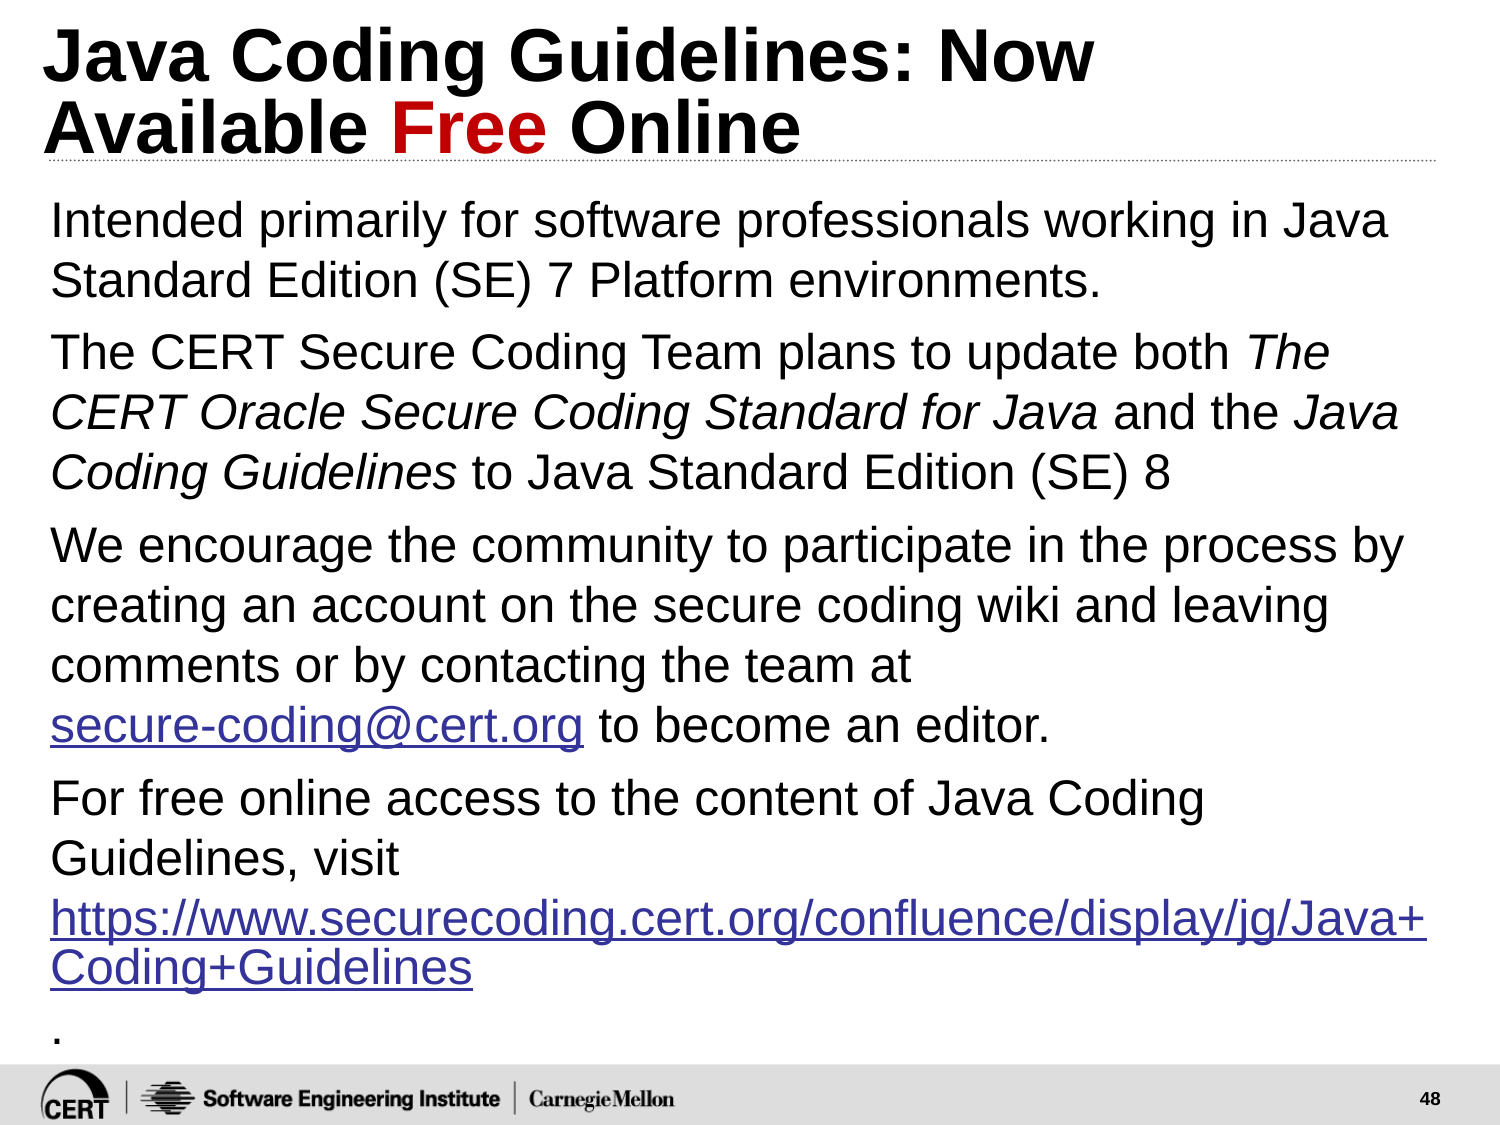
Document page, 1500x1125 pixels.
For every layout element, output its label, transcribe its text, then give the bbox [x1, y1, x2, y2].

list Intended primarily for software professionals working in Java Standard Edition (SE) 7 Platform environments. The CERT Secure Coding Team plans to update both The CERT Oracle Secure Coding Standard for Java and the Java Coding Guidelines to Java Standard Edition (SE) 8 We encourage the community to participate in the process by creating an account on the secure coding wiki and leaving comments or by contacting the team at secure-coding@cert.org to become an editor. For free online access to the content of Java Coding Guidelines, visit https://www.securecoding.cert.org/confluence/display/jg/Java+Coding+Guidelines. [49, 187, 1438, 1026]
title Java Coding Guidelines: Now Available Free Online [42, 37, 1434, 155]
picture [24, 1065, 688, 1125]
